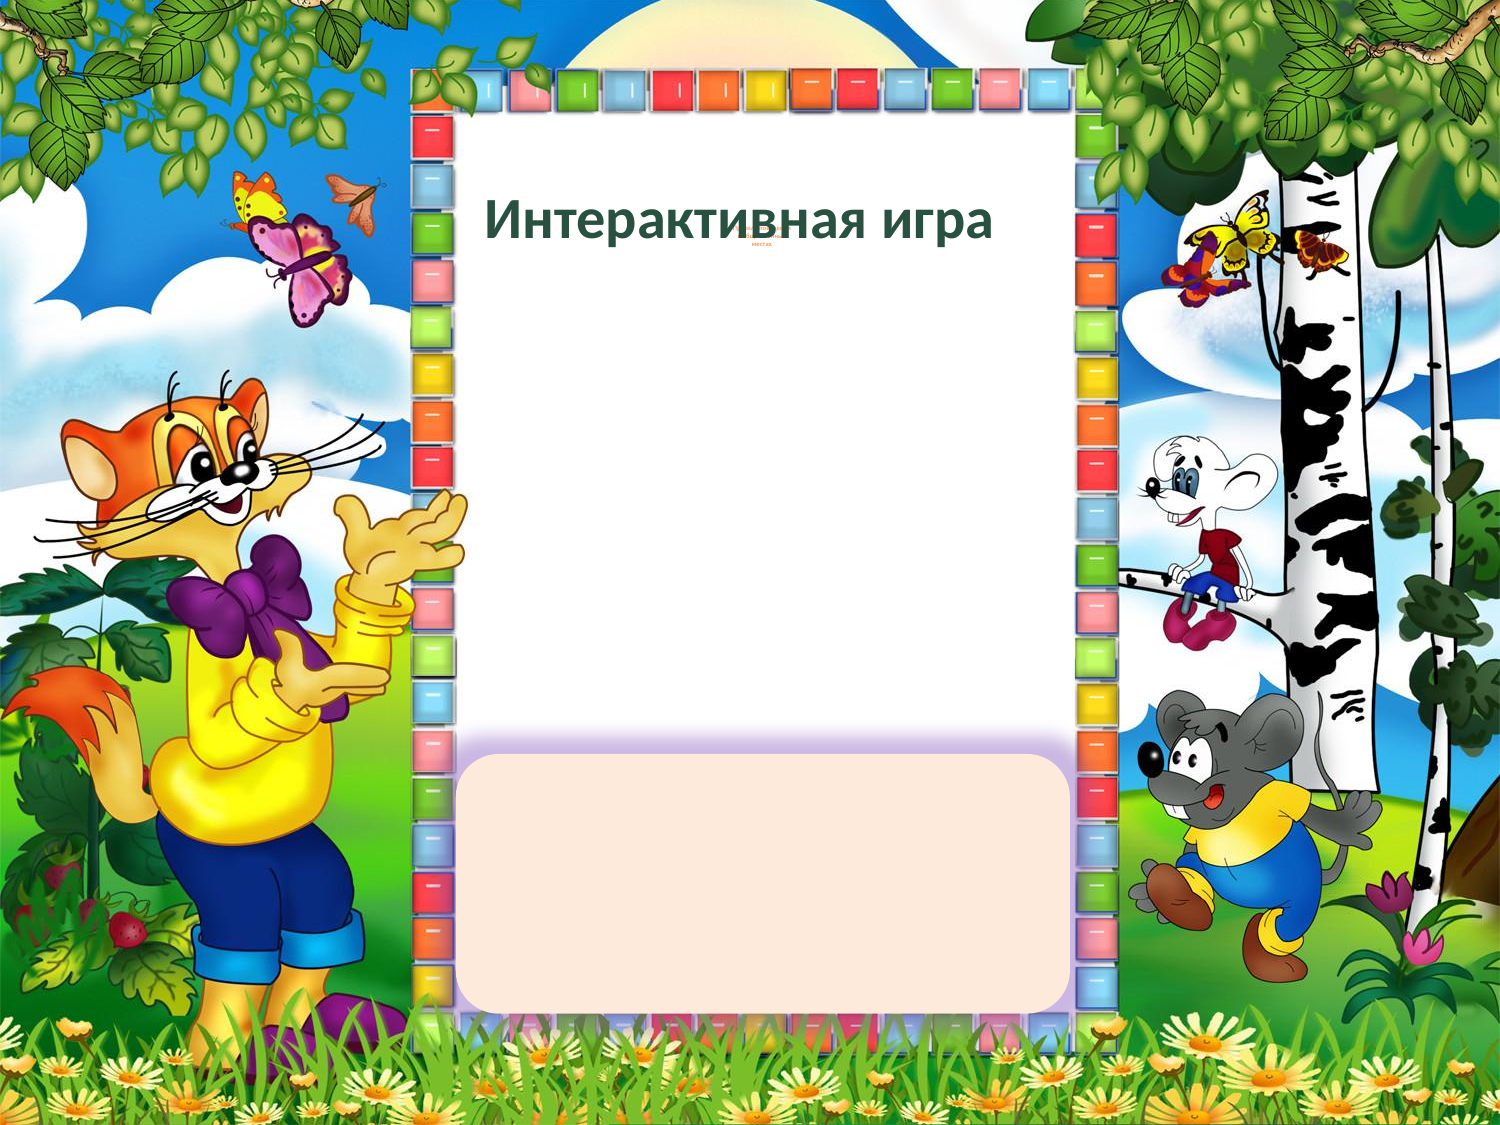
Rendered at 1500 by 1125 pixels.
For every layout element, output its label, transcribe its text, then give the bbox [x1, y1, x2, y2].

text_box [453, 751, 1073, 1016]
picture [0, 0, 1500, 1125]
title Правила поведения в общественных местах [348, 163, 1176, 259]
text_box Интерактивная игра [469, 172, 1010, 258]
